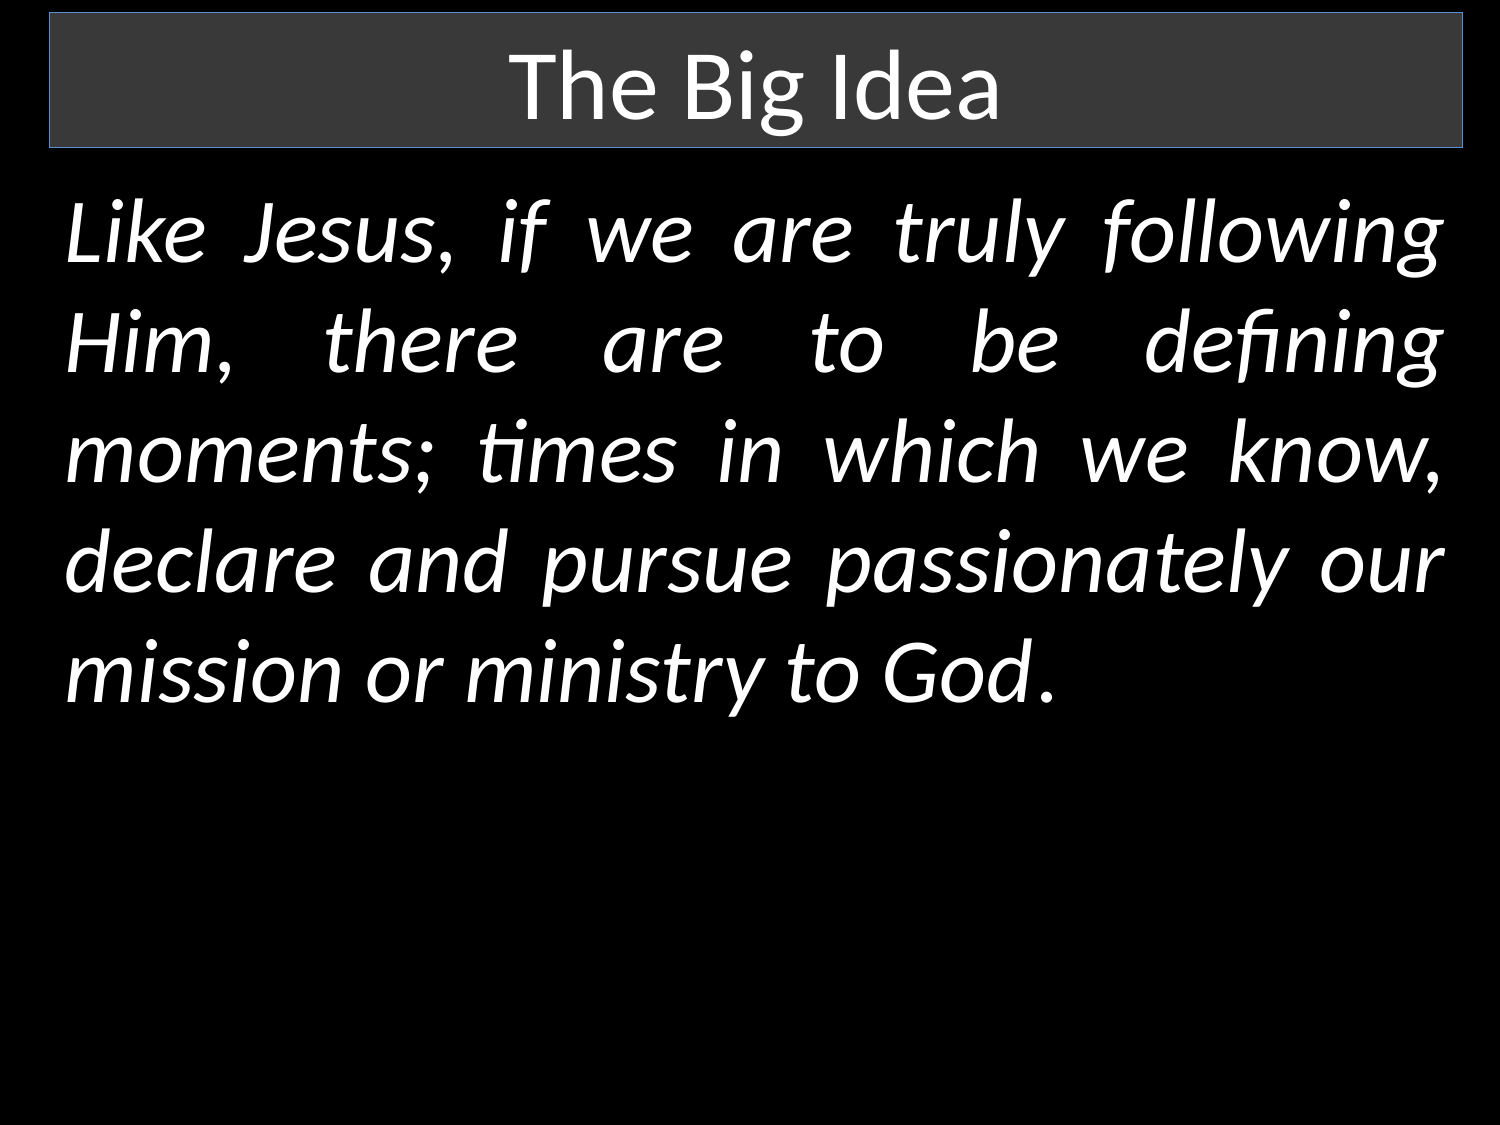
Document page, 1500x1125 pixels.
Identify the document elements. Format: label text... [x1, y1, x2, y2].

text_box Like Jesus, if we are truly following Him, there are to be defining moments; times in which we know, declare and pursue passionately our mission or ministry to God. [49, 163, 1463, 729]
text_box The Big Idea [49, 12, 1463, 148]
